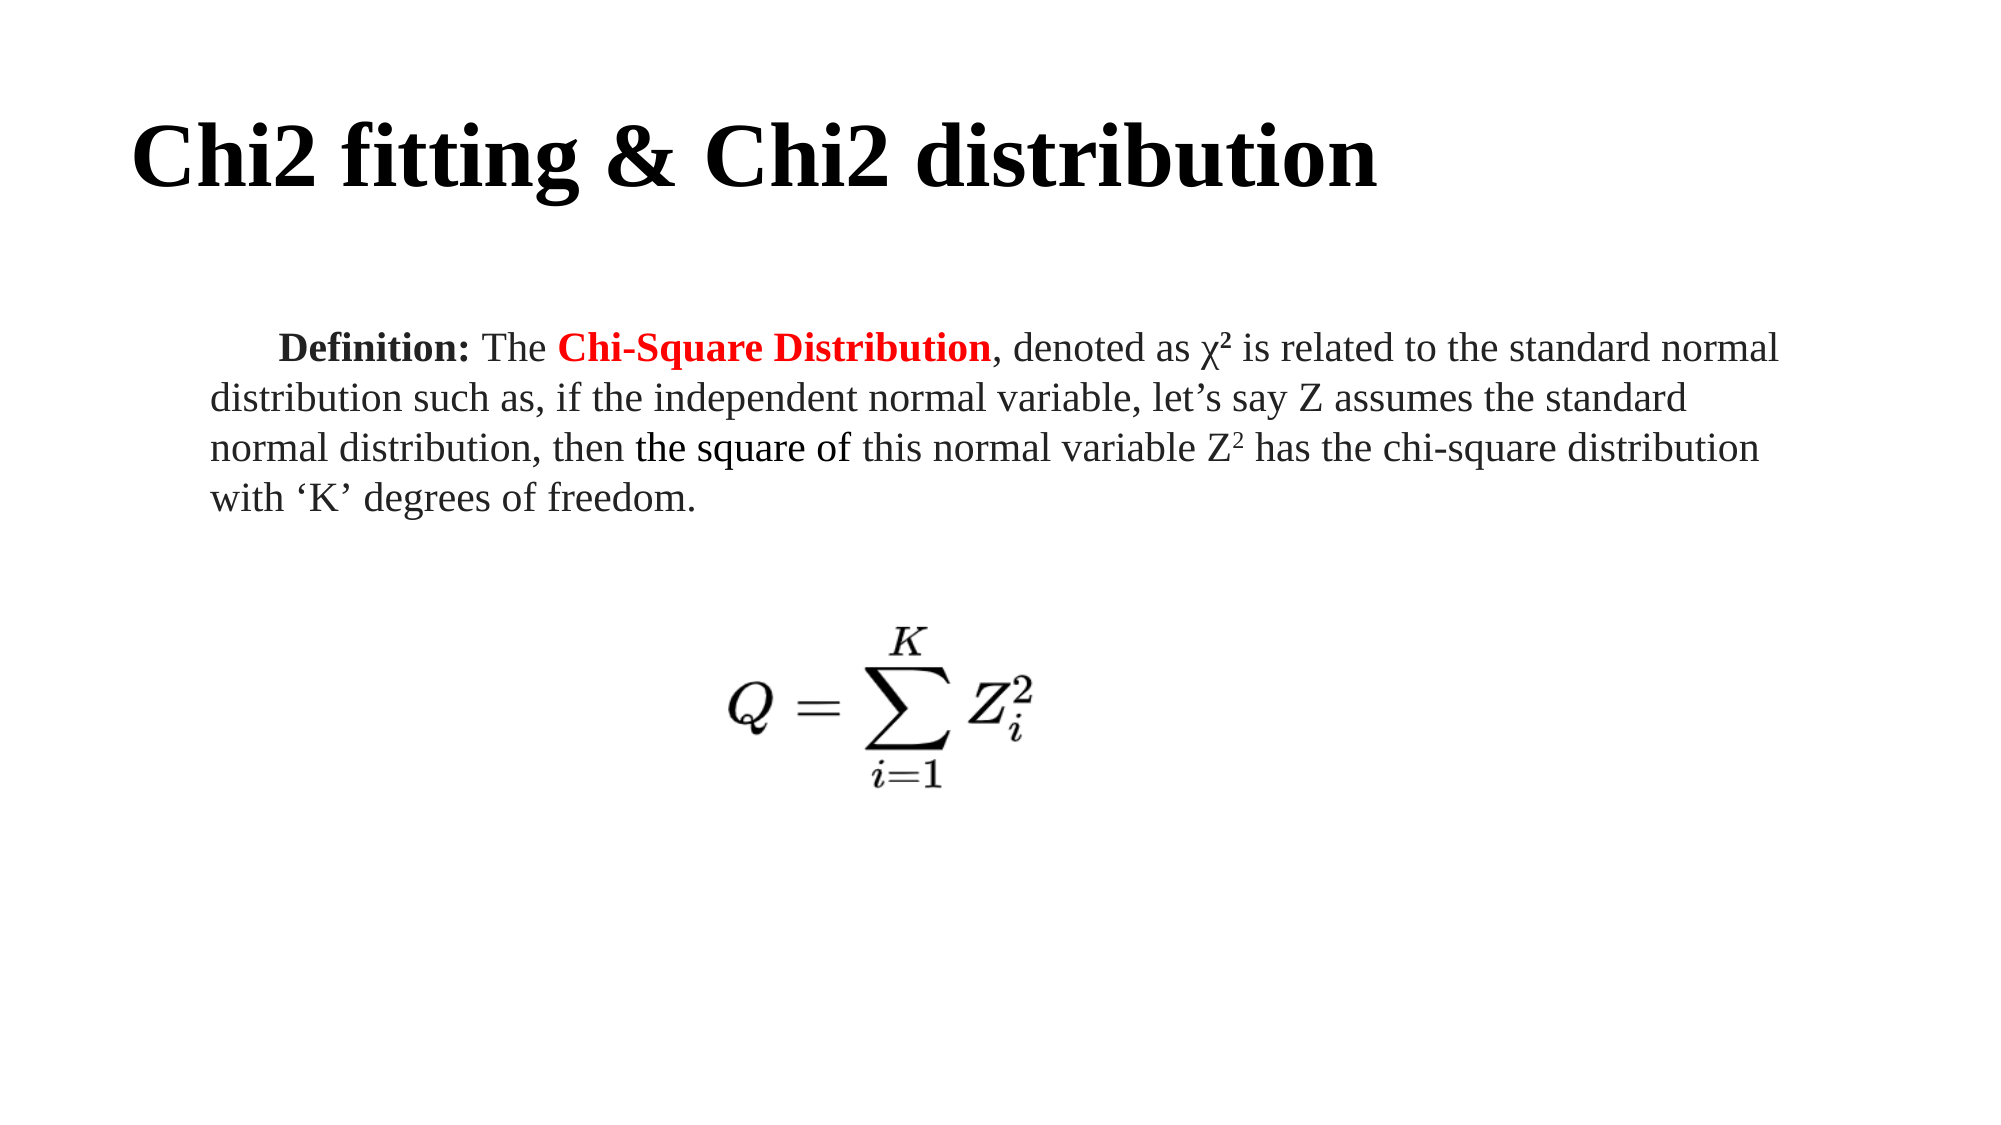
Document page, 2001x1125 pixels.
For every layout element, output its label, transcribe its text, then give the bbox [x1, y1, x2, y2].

text_box Definition: The Chi-Square Distribution, denoted as χ2 is related to the standard normal distribution such as, if the independent normal variable, let’s say Z assumes the standard normal distribution, then the square of this normal variable Z2 has the chi-square distribution with ‘K’ degrees of freedom. [195, 312, 1805, 528]
picture [723, 617, 1061, 797]
title Chi2 fitting & Chi2 distribution [115, 47, 1841, 266]
